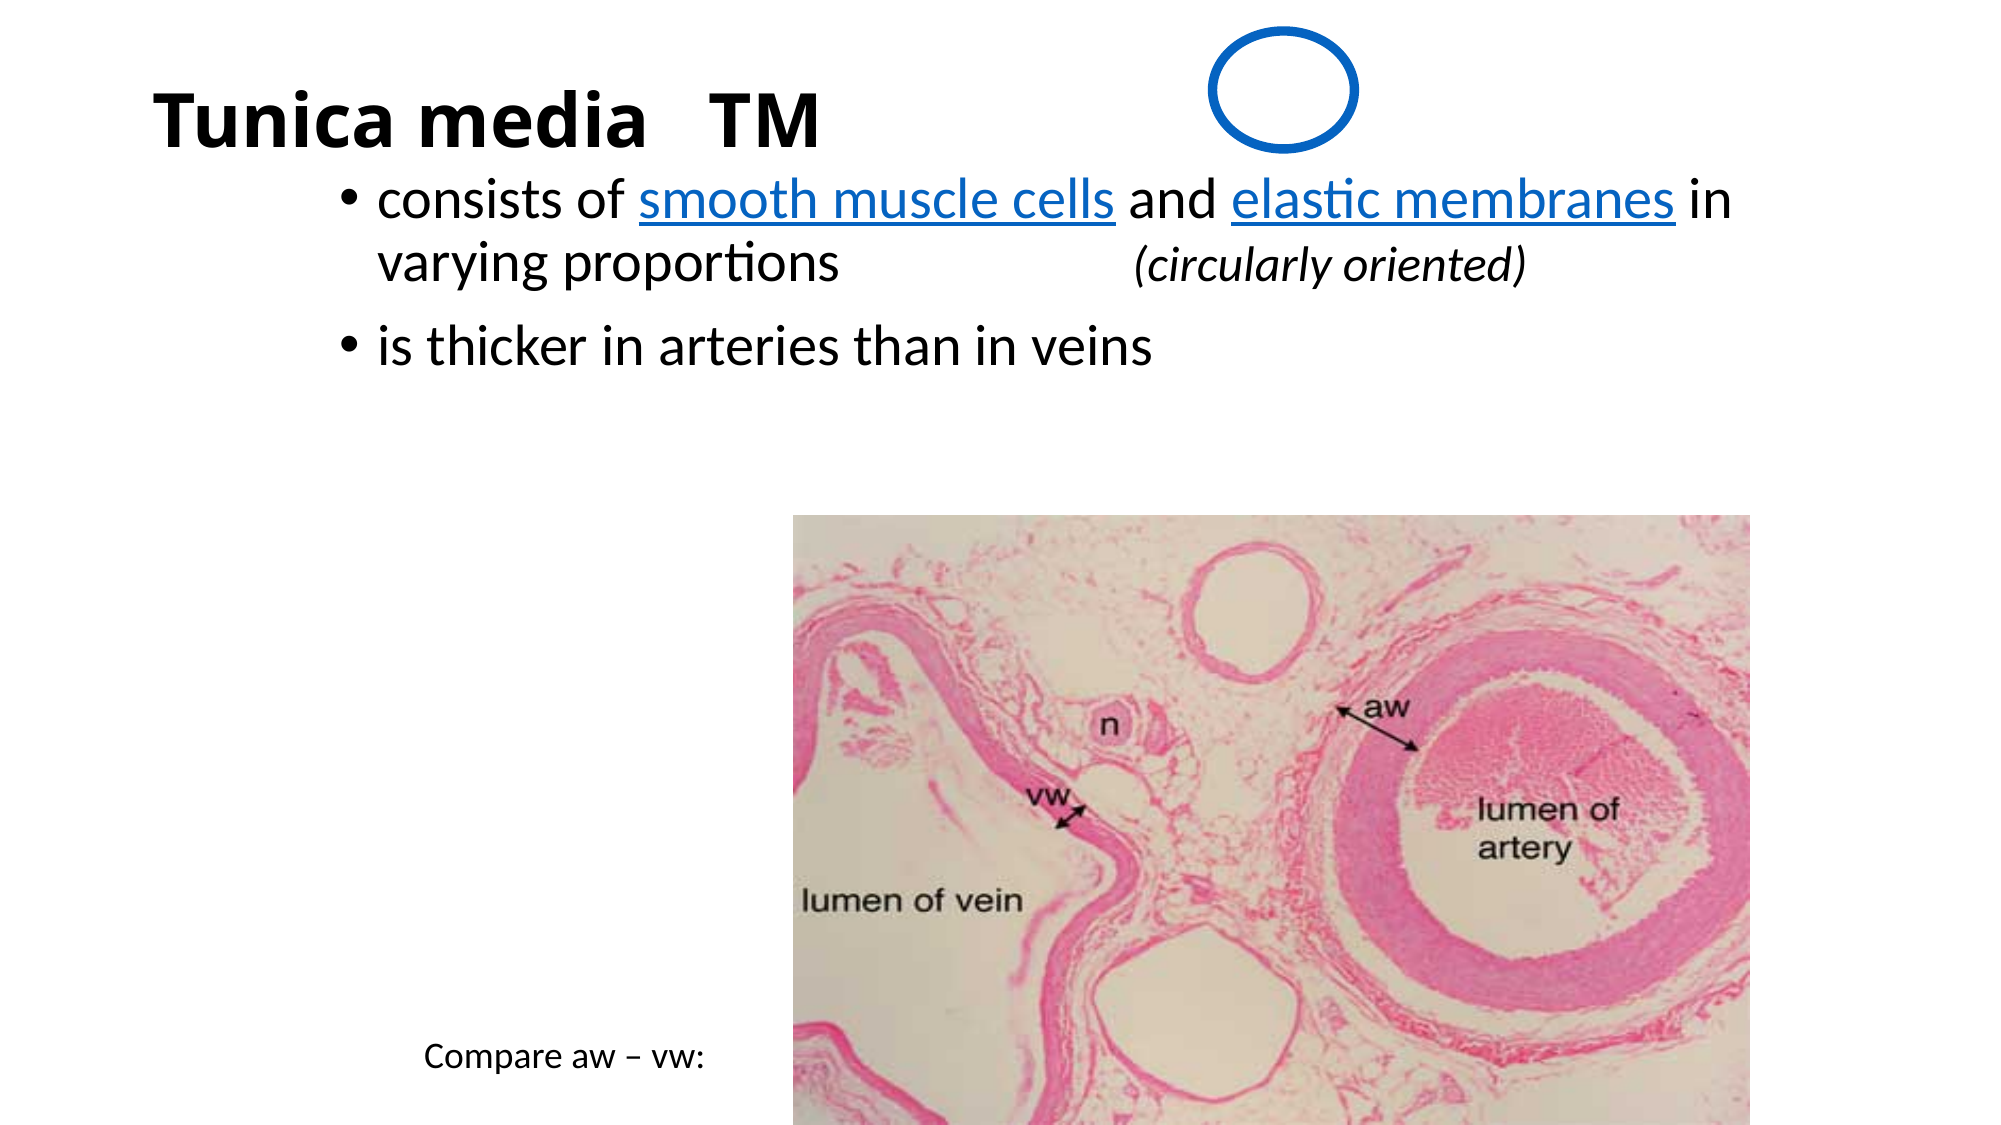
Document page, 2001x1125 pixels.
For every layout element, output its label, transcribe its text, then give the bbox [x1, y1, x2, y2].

text_box Compare aw – vw: [409, 1023, 752, 1083]
text_box [1212, 30, 1355, 149]
title Tunica media TM [137, 59, 1863, 278]
picture [793, 515, 1750, 1125]
list consists of smooth muscle cells and elastic membranes in varying proportions (circularly oriented) is thicker in arteries than in veins [324, 160, 1750, 1125]
